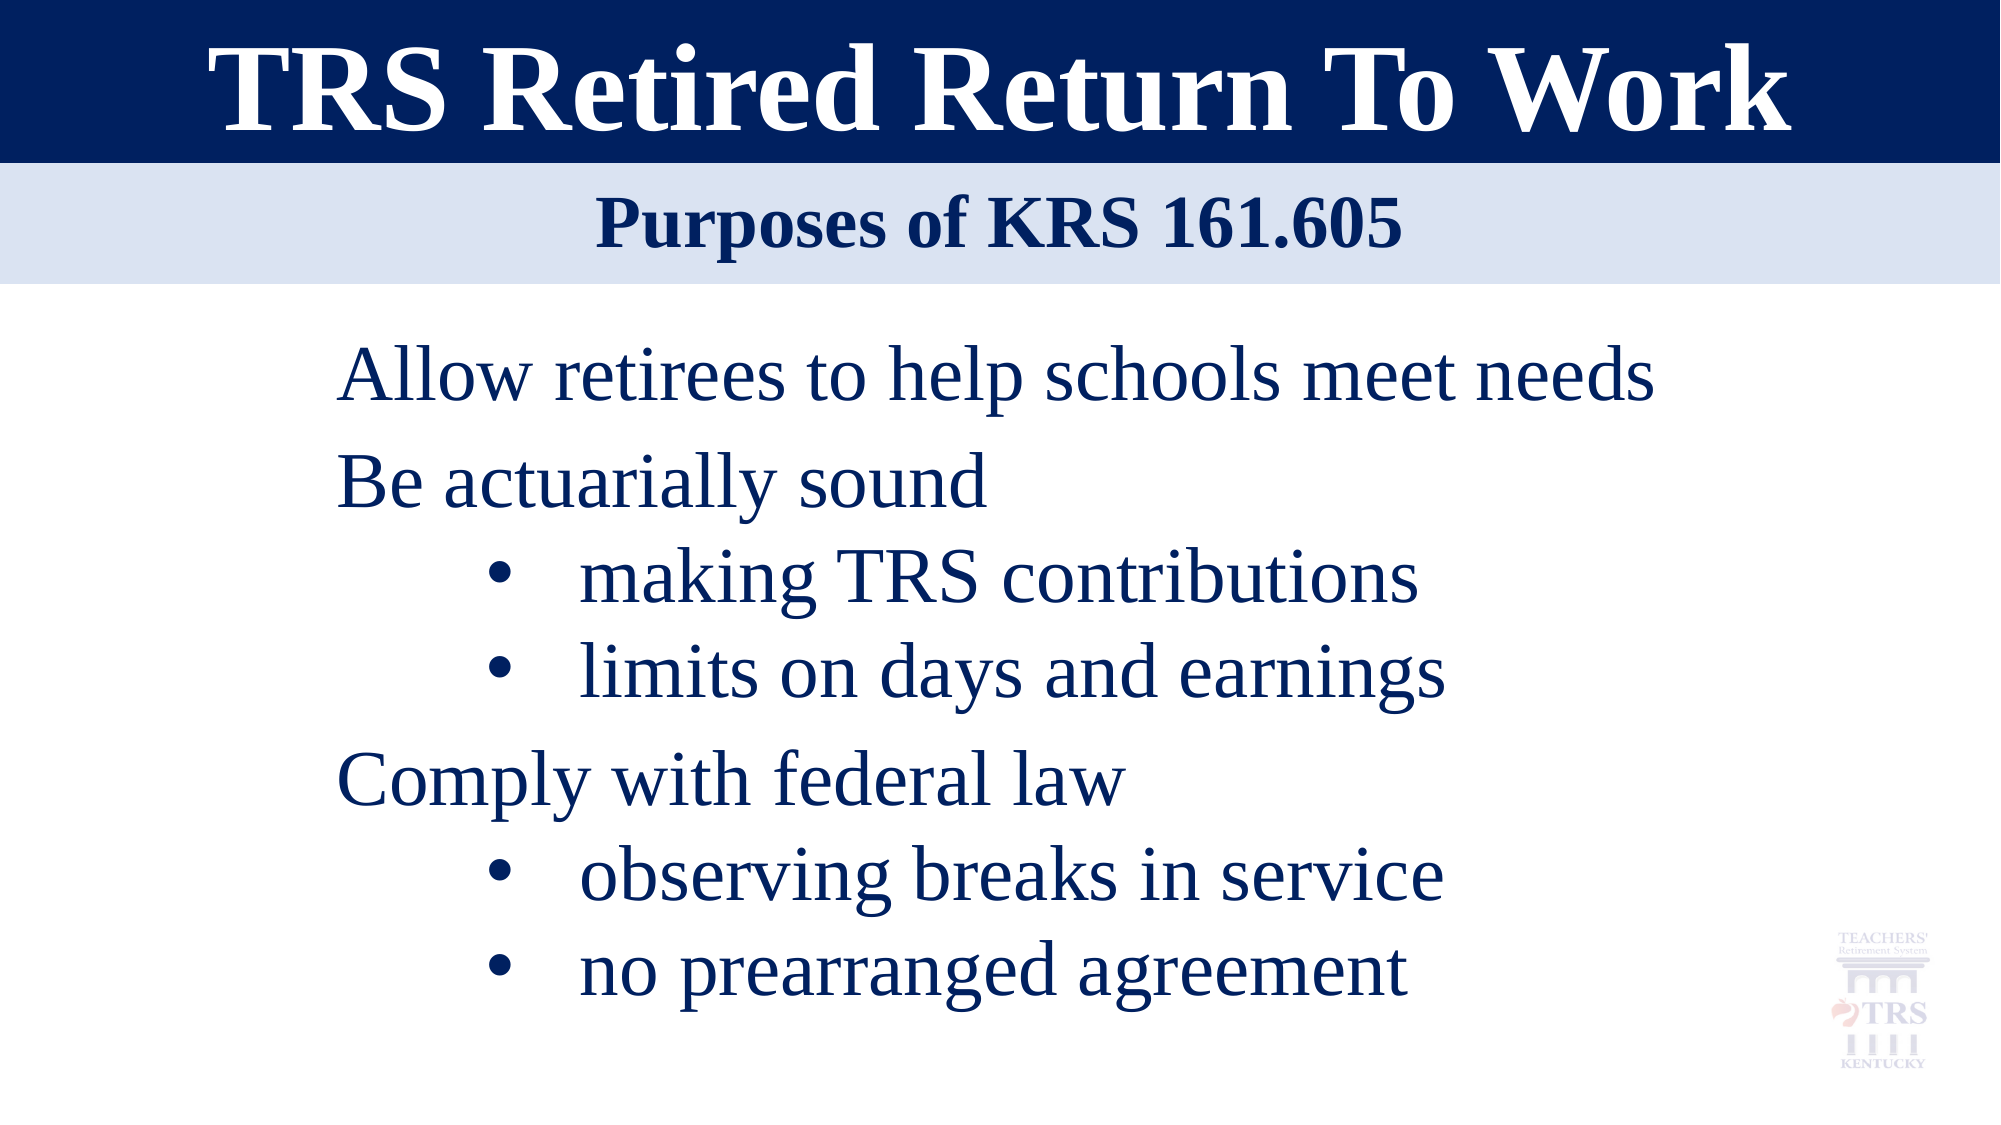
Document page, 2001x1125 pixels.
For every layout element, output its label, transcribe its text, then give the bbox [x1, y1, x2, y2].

text_box Allow retirees to help schools meet needs Be actuarially sound making TRS contributions limits on days and earnings Comply with federal law observing breaks in service no prearranged agreement [321, 313, 1679, 1019]
picture [0, 133, 2000, 284]
picture [1824, 924, 1939, 1075]
text_box TRS Retired Return To Work [0, 0, 2000, 133]
